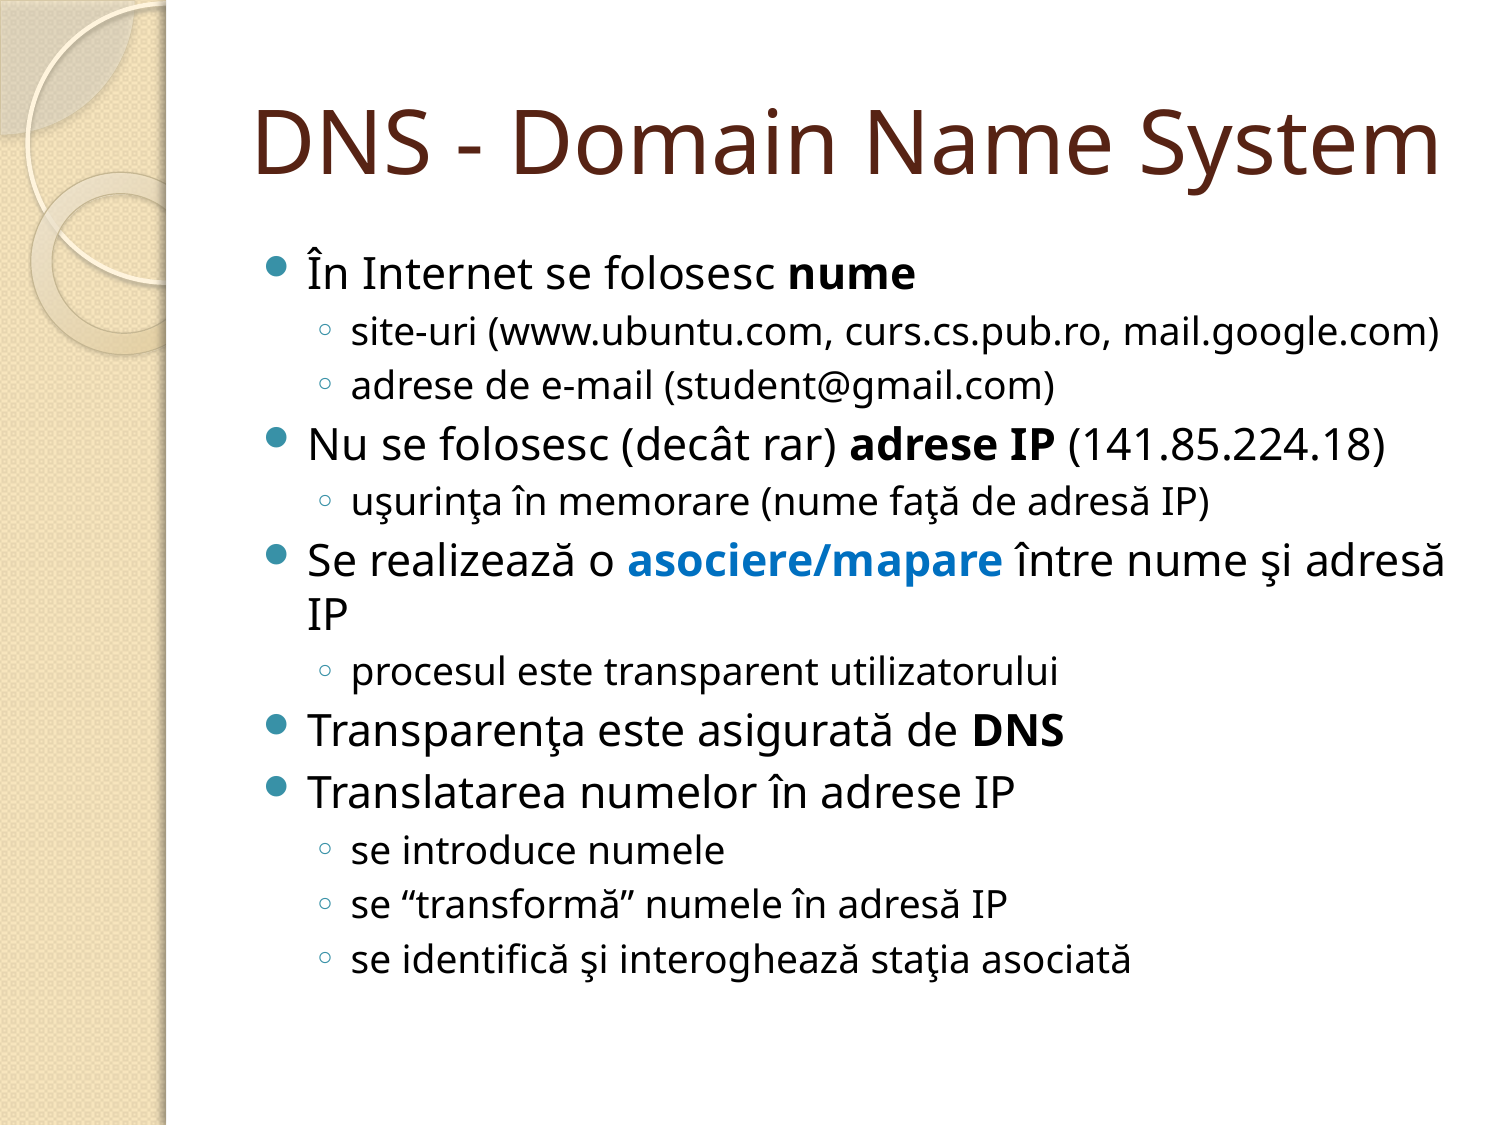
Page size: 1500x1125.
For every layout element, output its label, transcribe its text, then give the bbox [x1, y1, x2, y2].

list În Internet se folosesc nume site-uri (www.ubuntu.com, curs.cs.pub.ro, mail.google.com) adrese de e-mail (student@gmail.com) Nu se folosesc (decât rar) adrese IP (141.85.224.18) uşurinţa în memorare (nume faţă de adresă IP) Se realizează o asociere/mapare între nume şi adresă IP procesul este transparent utilizatorului Transparenţa este asigurată de DNS Translatarea numelor în adrese IP se introduce numele se “transformă” numele în adresă IP se identifică şi interoghează staţia asociată [235, 237, 1466, 1025]
title DNS - Domain Name System [235, 45, 1466, 233]
